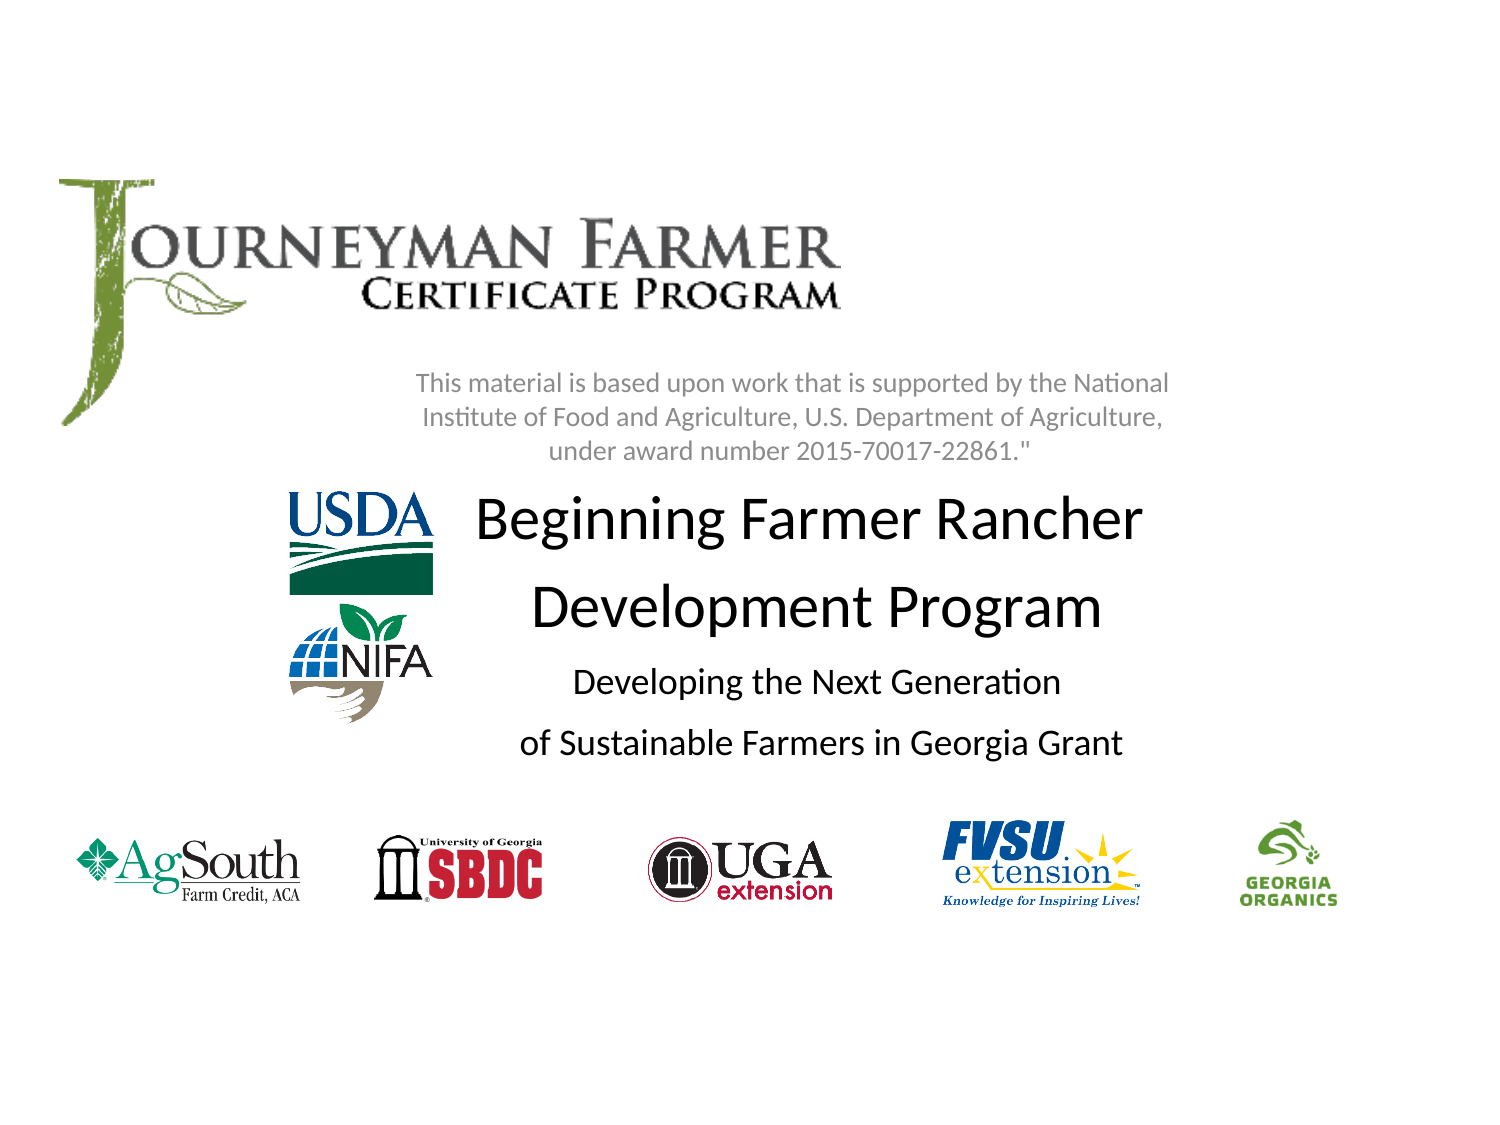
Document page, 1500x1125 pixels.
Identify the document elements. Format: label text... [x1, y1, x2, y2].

text_box [177, 860, 1382, 923]
subtitle This material is based upon work that is supported by the National Institute of Food and Agriculture, U.S. Department of Agriculture, under award number 2015-70017-22861." [387, 357, 1199, 453]
text_box Beginning Farmer Rancher Development Program Developing the Next Generation of Sustainable Farmers in Georgia Grant [213, 479, 1422, 790]
picture [59, 179, 842, 426]
picture [282, 482, 439, 735]
picture [76, 837, 301, 904]
picture [374, 835, 542, 902]
picture [647, 837, 832, 902]
picture [942, 820, 1140, 907]
picture [1239, 820, 1337, 906]
